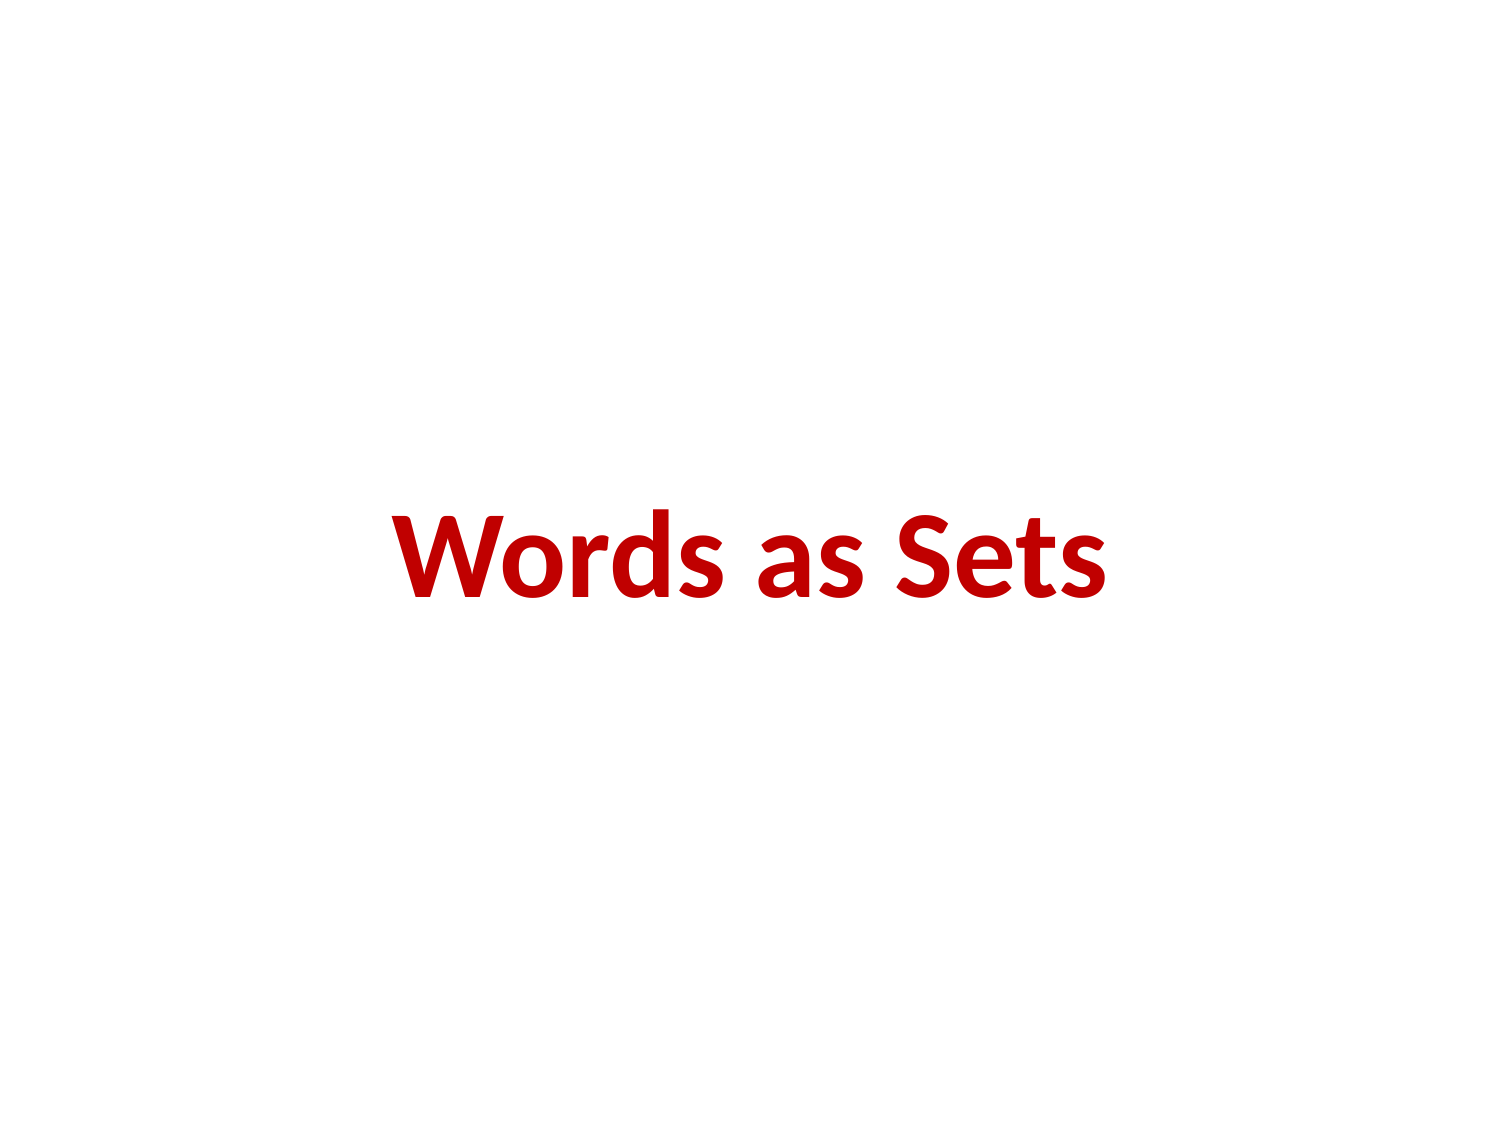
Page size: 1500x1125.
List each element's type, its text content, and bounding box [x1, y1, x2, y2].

title Words as Sets [112, 426, 1388, 668]
